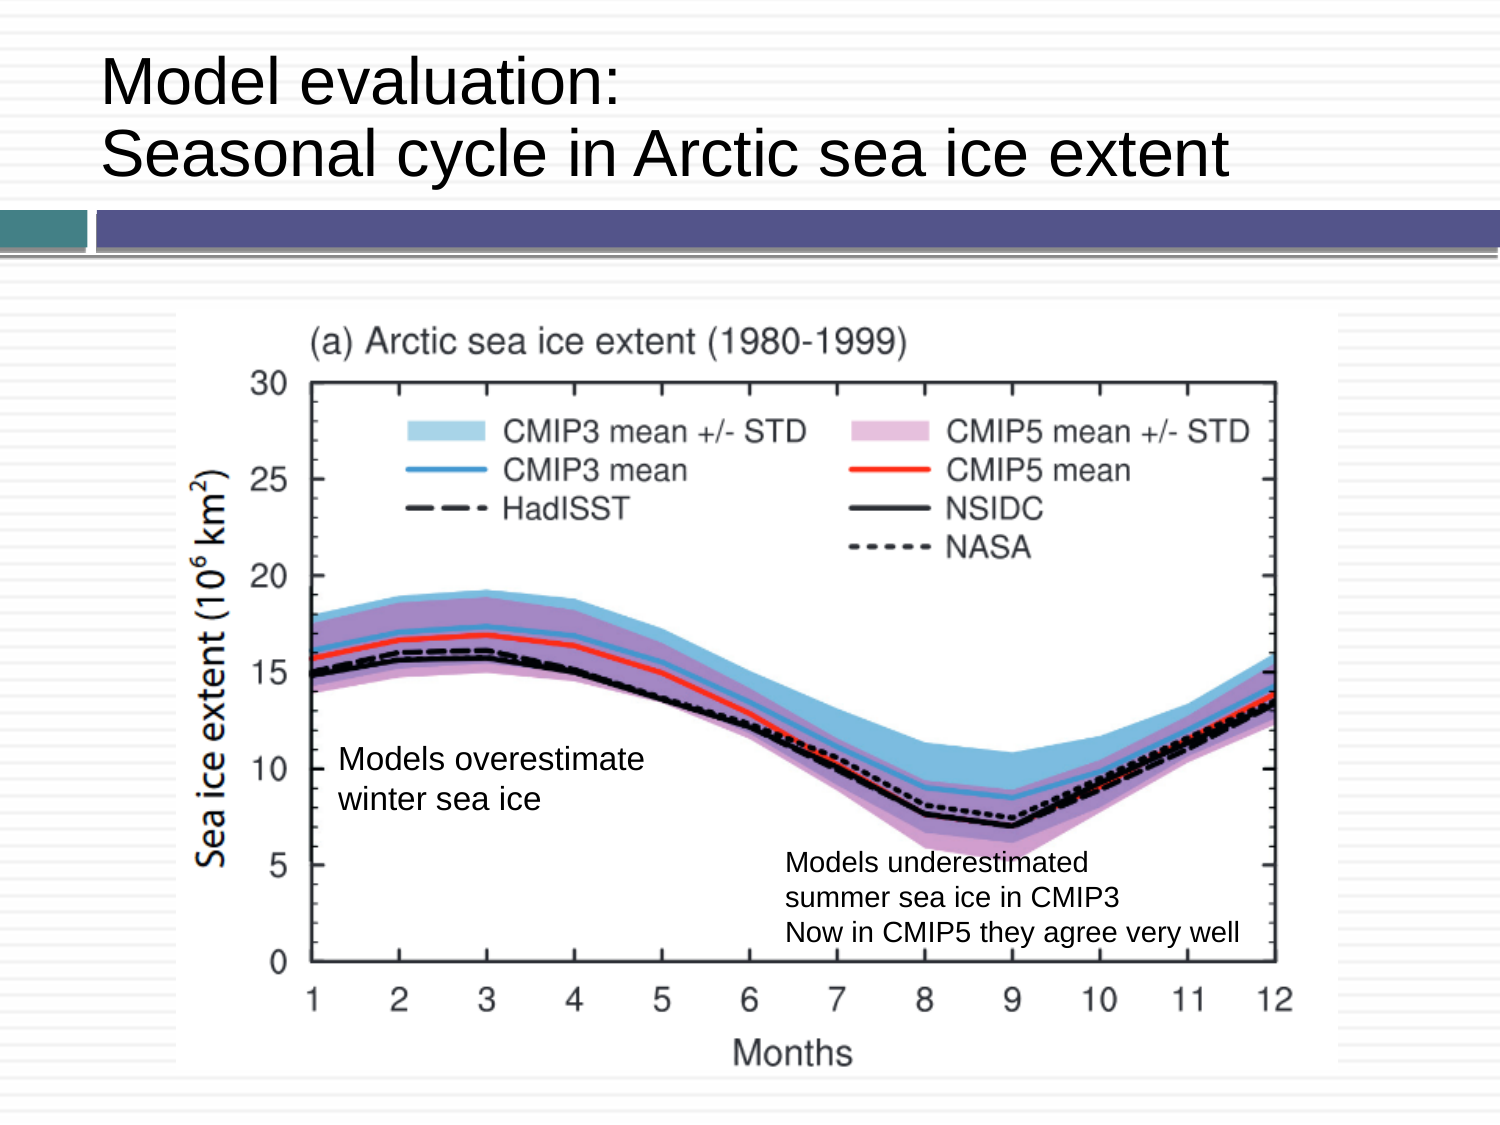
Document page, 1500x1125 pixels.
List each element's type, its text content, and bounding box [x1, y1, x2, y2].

picture [0, 0, 1500, 202]
picture [0, 255, 1500, 1125]
title Model evaluation: Seasonal cycle in Arctic sea ice extent [100, 37, 1438, 200]
